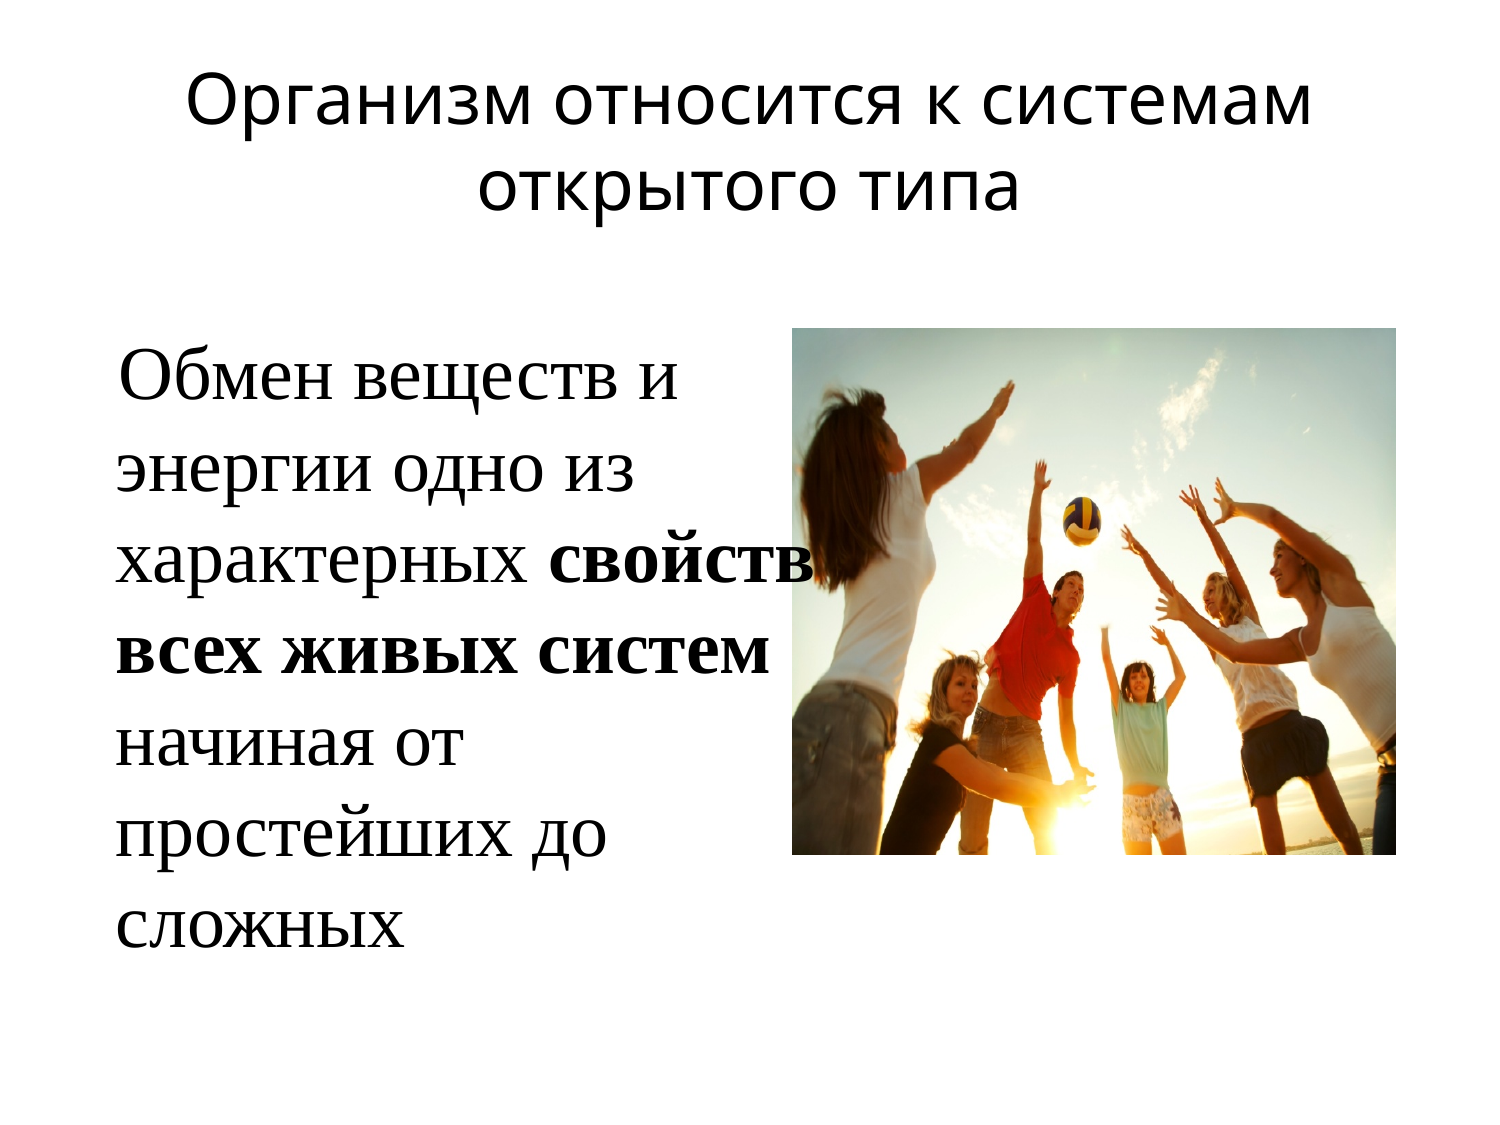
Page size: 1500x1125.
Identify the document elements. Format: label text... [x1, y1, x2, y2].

title Организм относится к системам открытого типа [75, 45, 1425, 233]
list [794, 329, 1395, 855]
list Обмен веществ и энергии одно из характерных свойств всех живых систем начиная от простейших до сложных [46, 316, 832, 1043]
